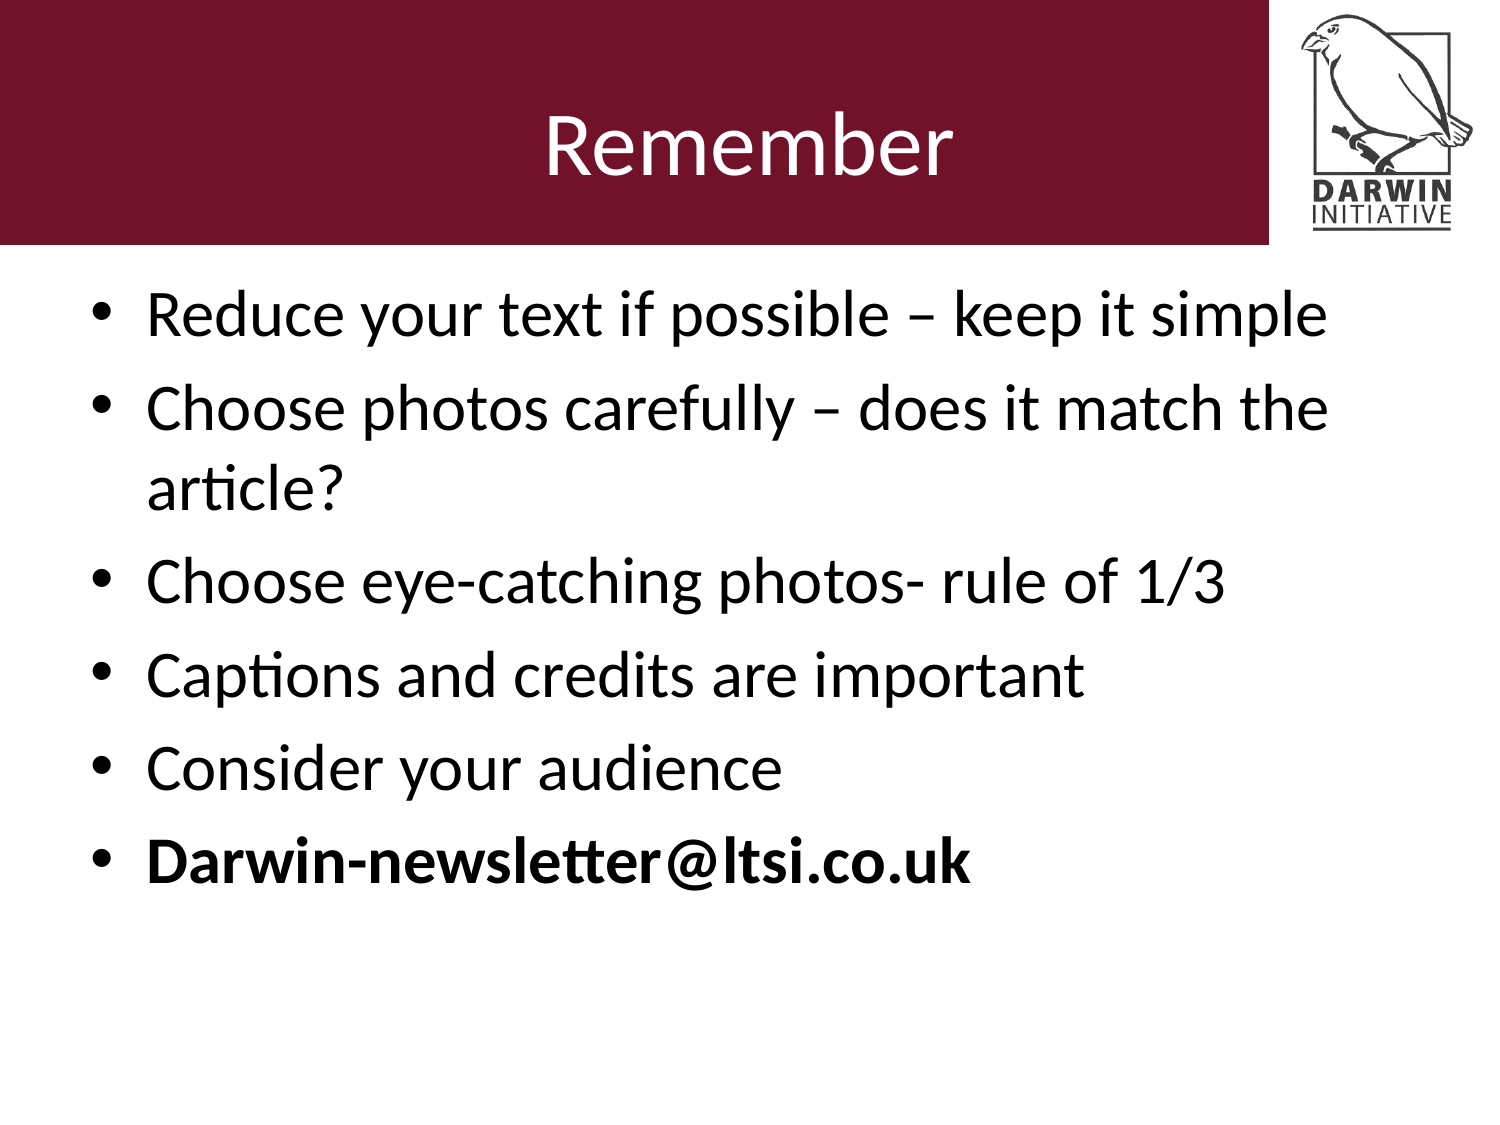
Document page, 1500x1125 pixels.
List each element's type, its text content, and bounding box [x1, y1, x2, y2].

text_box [0, 0, 1500, 247]
list Reduce your text if possible – keep it simple Choose photos carefully – does it match the article? Choose eye-catching photos- rule of 1/3 Captions and credits are important Consider your audience Darwin-newsletter@ltsi.co.uk [75, 262, 1425, 965]
